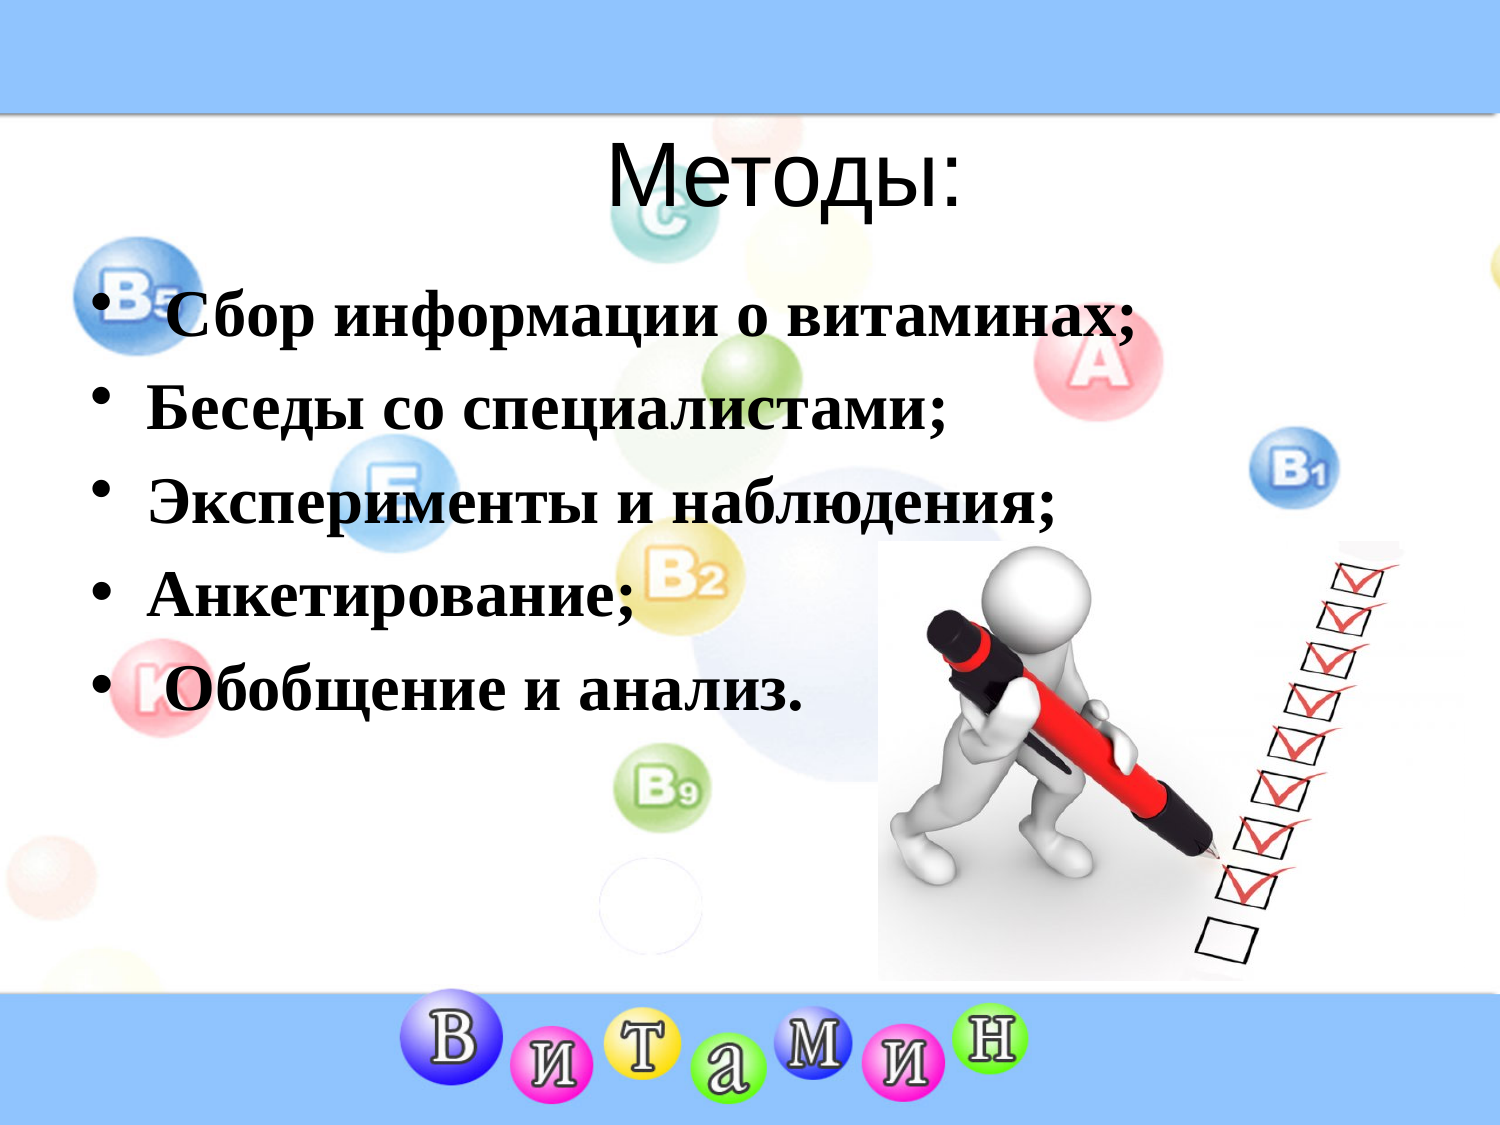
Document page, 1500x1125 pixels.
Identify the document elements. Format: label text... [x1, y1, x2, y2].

list Сбор информации о витаминах; Беседы со специалистами; Эксперименты и наблюдения; Анкетирование; Обобщение и анализ. [74, 262, 1426, 1006]
title Методы: [105, 93, 1466, 247]
picture [0, 0, 1500, 1125]
